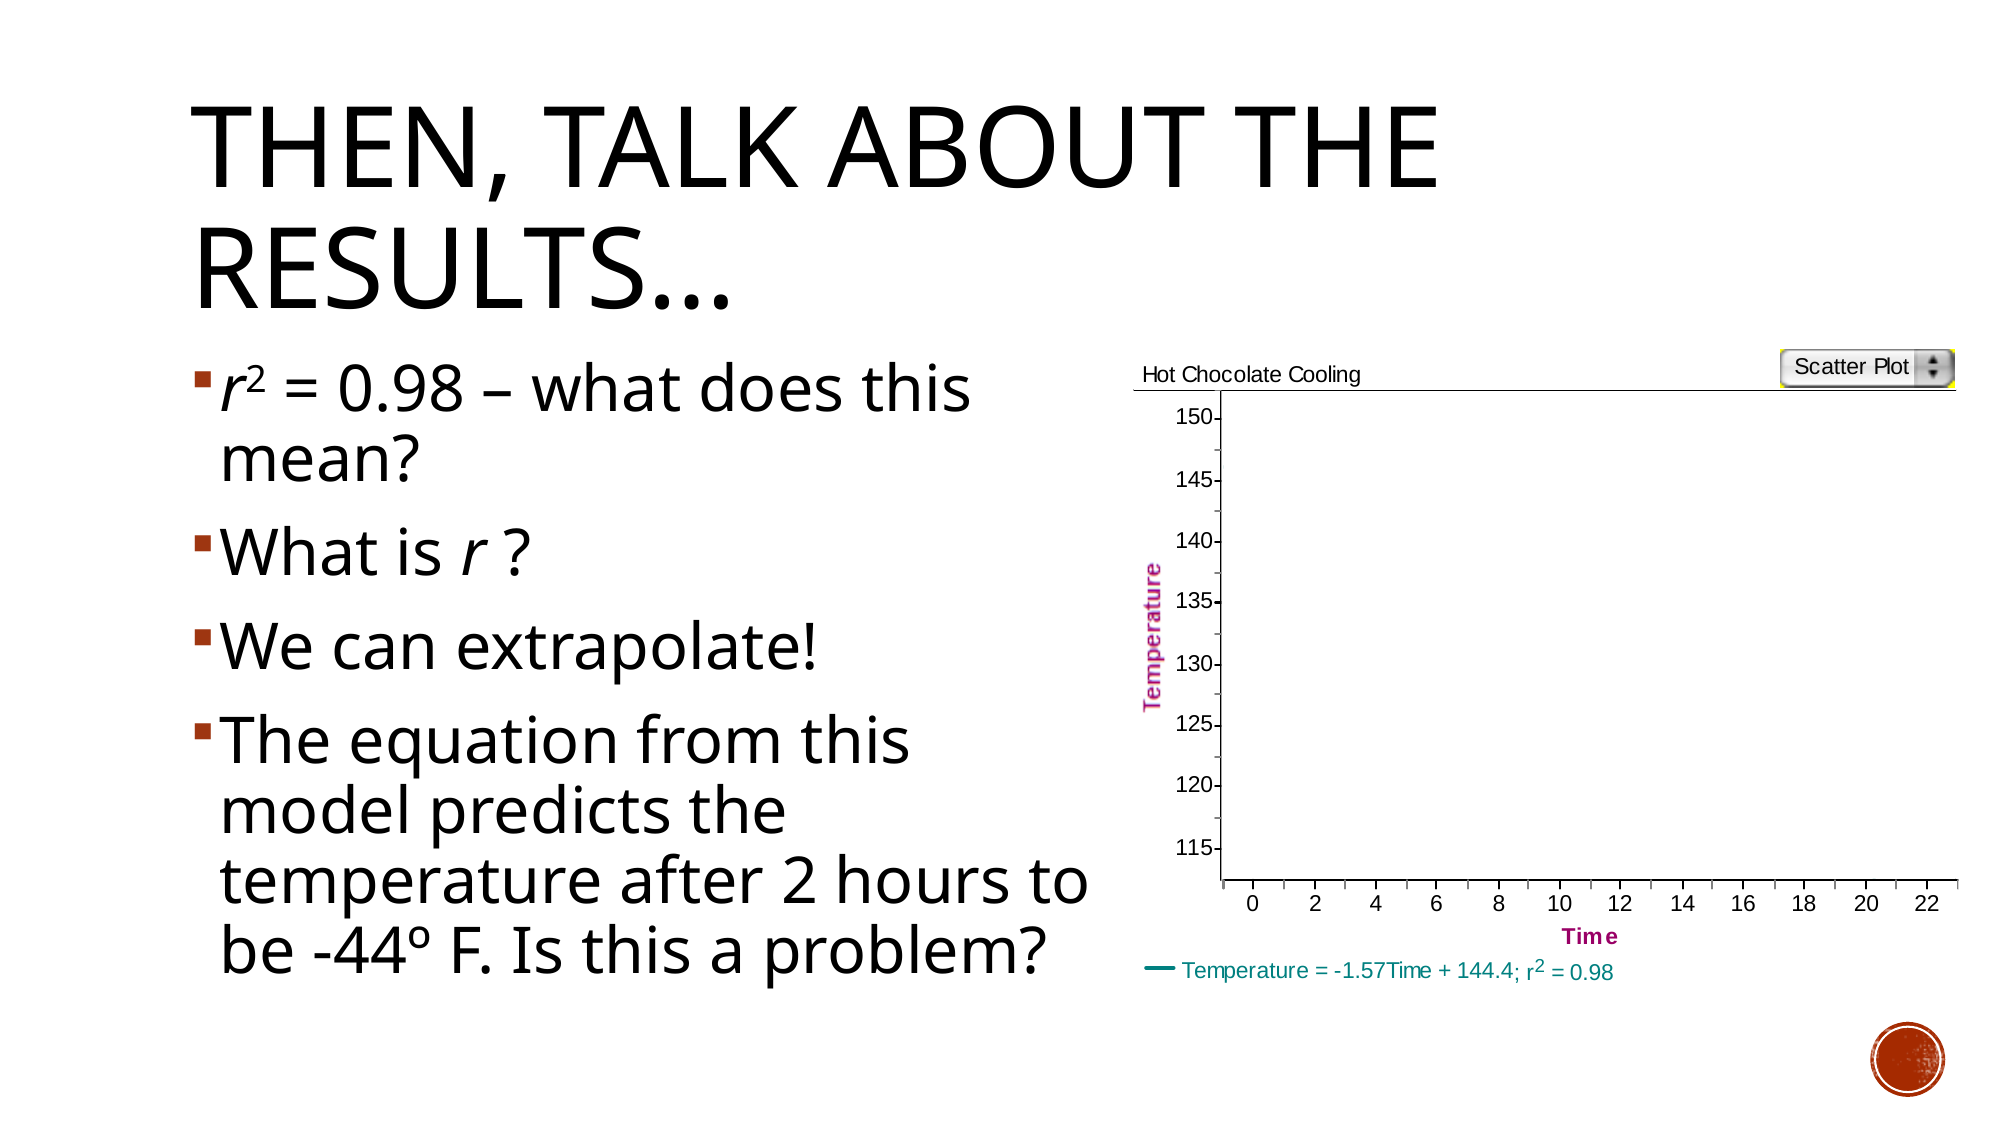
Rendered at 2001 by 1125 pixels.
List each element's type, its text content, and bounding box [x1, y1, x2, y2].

picture [1134, 345, 1958, 989]
list r2 = 0.98 – what does this mean? What is r ? We can extrapolate! The equation from this model predicts the temperature after 2 hours to be -44º F. Is this a problem? [175, 348, 1110, 1013]
title Then, talk about the results… [175, 79, 1826, 344]
